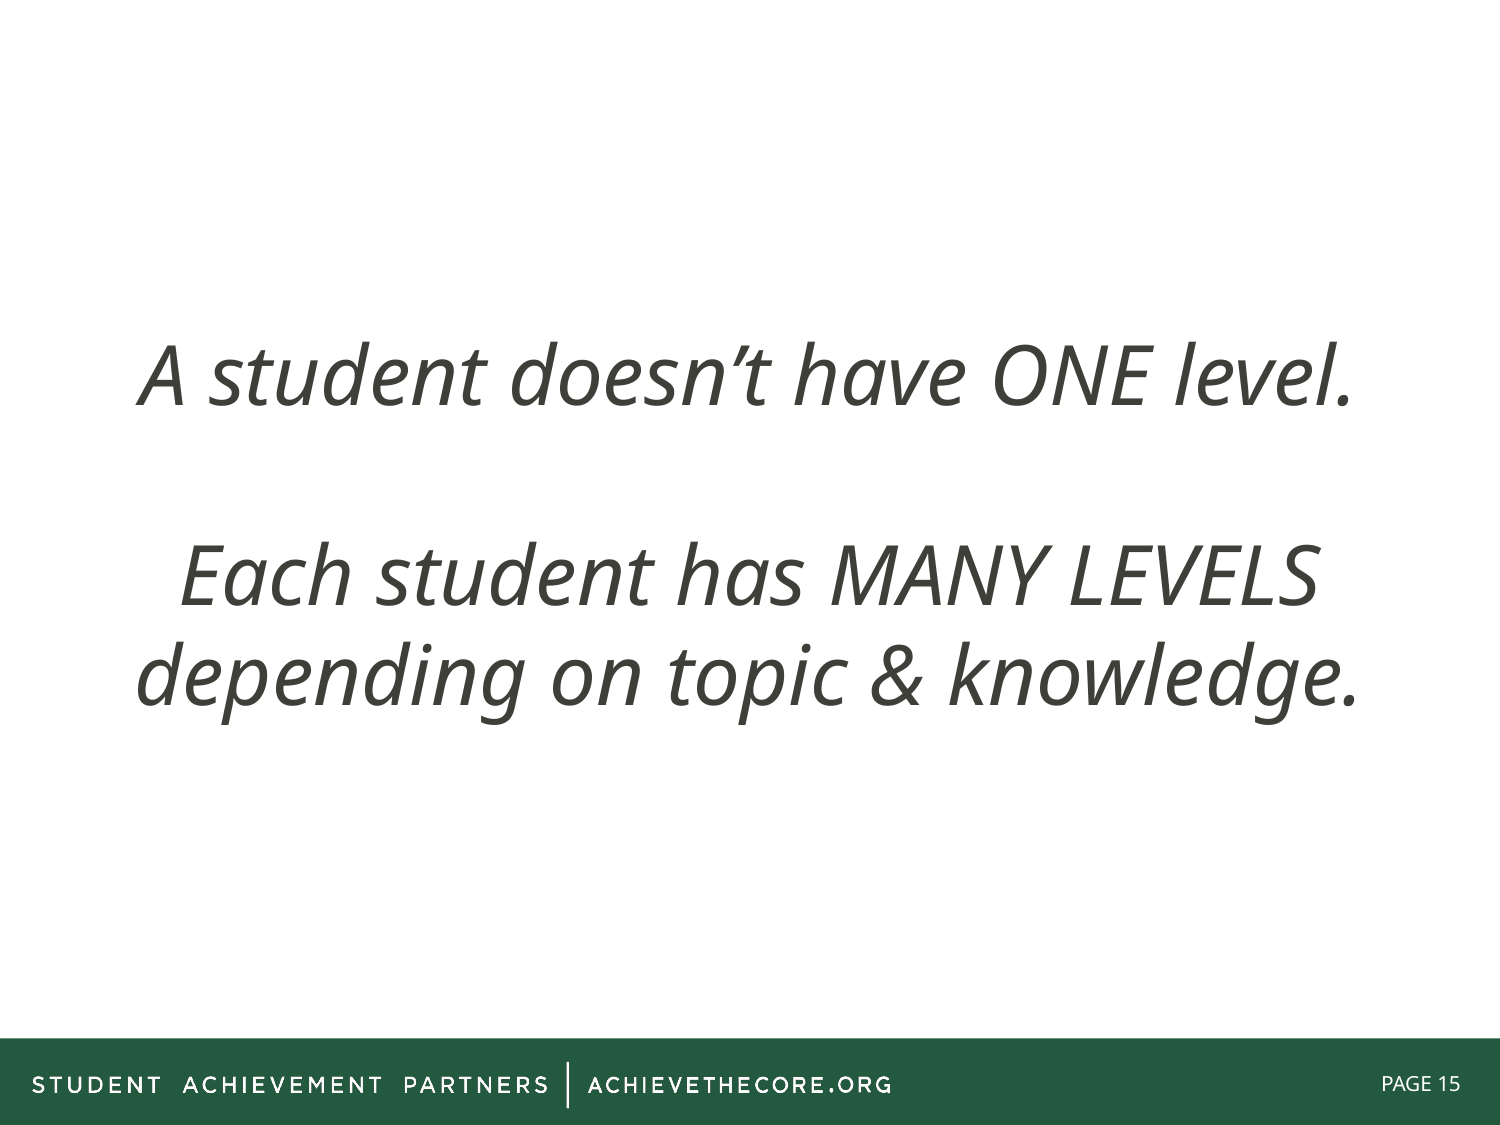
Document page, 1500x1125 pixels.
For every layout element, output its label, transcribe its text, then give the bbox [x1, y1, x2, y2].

title A student doesn’t have ONE level. Each student has MANY LEVELS depending on topic & knowledge. [89, 154, 1411, 890]
picture [12, 1055, 911, 1112]
